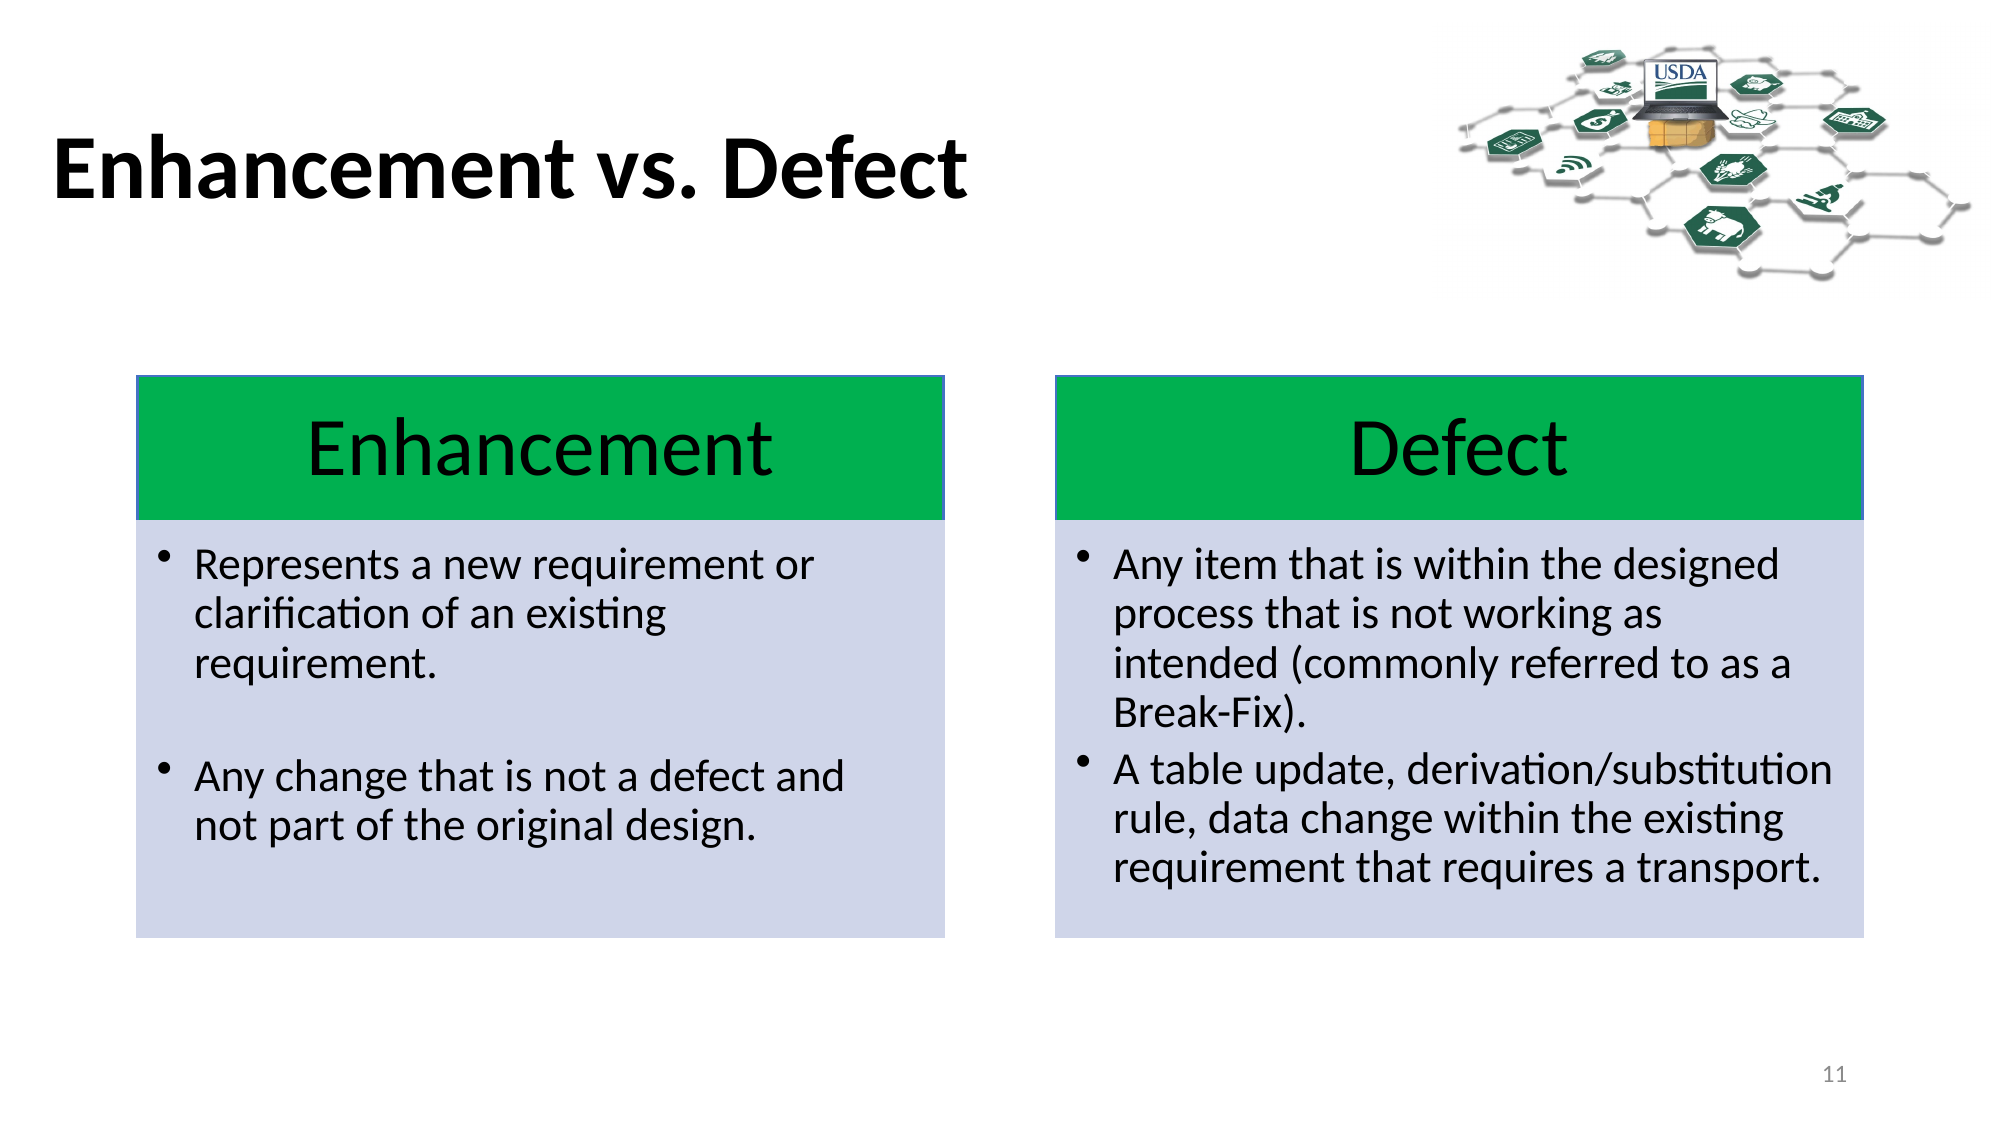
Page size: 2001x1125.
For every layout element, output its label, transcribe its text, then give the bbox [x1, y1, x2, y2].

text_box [1056, 375, 1863, 937]
title Enhancement vs. Defect [37, 59, 1440, 278]
slide_number 11 [1412, 1042, 1863, 1103]
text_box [137, 375, 944, 937]
picture [1432, 22, 1991, 300]
